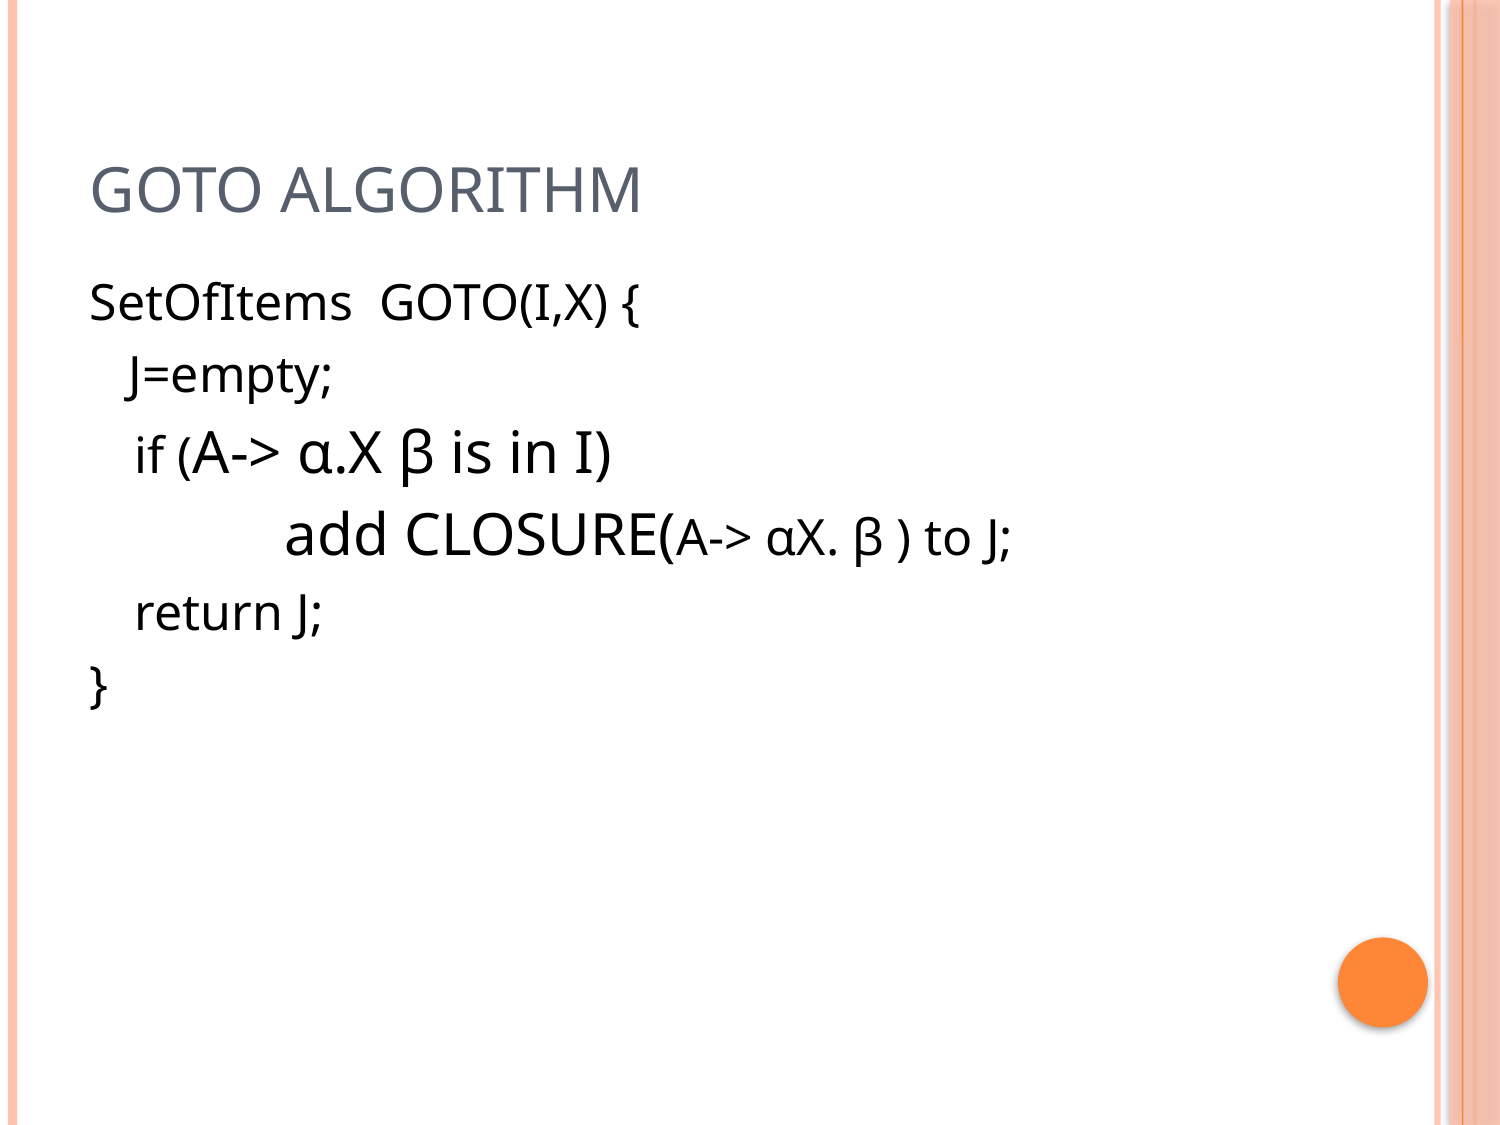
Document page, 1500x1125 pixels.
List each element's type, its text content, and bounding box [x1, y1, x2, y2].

list SetOfItems GOTO(I,X) { J=empty; if (A-> α.X β is in I) add CLOSURE(A-> αX. β ) to J; return J; } [75, 262, 1300, 1062]
title GOTO algorithm [75, 45, 1300, 233]
